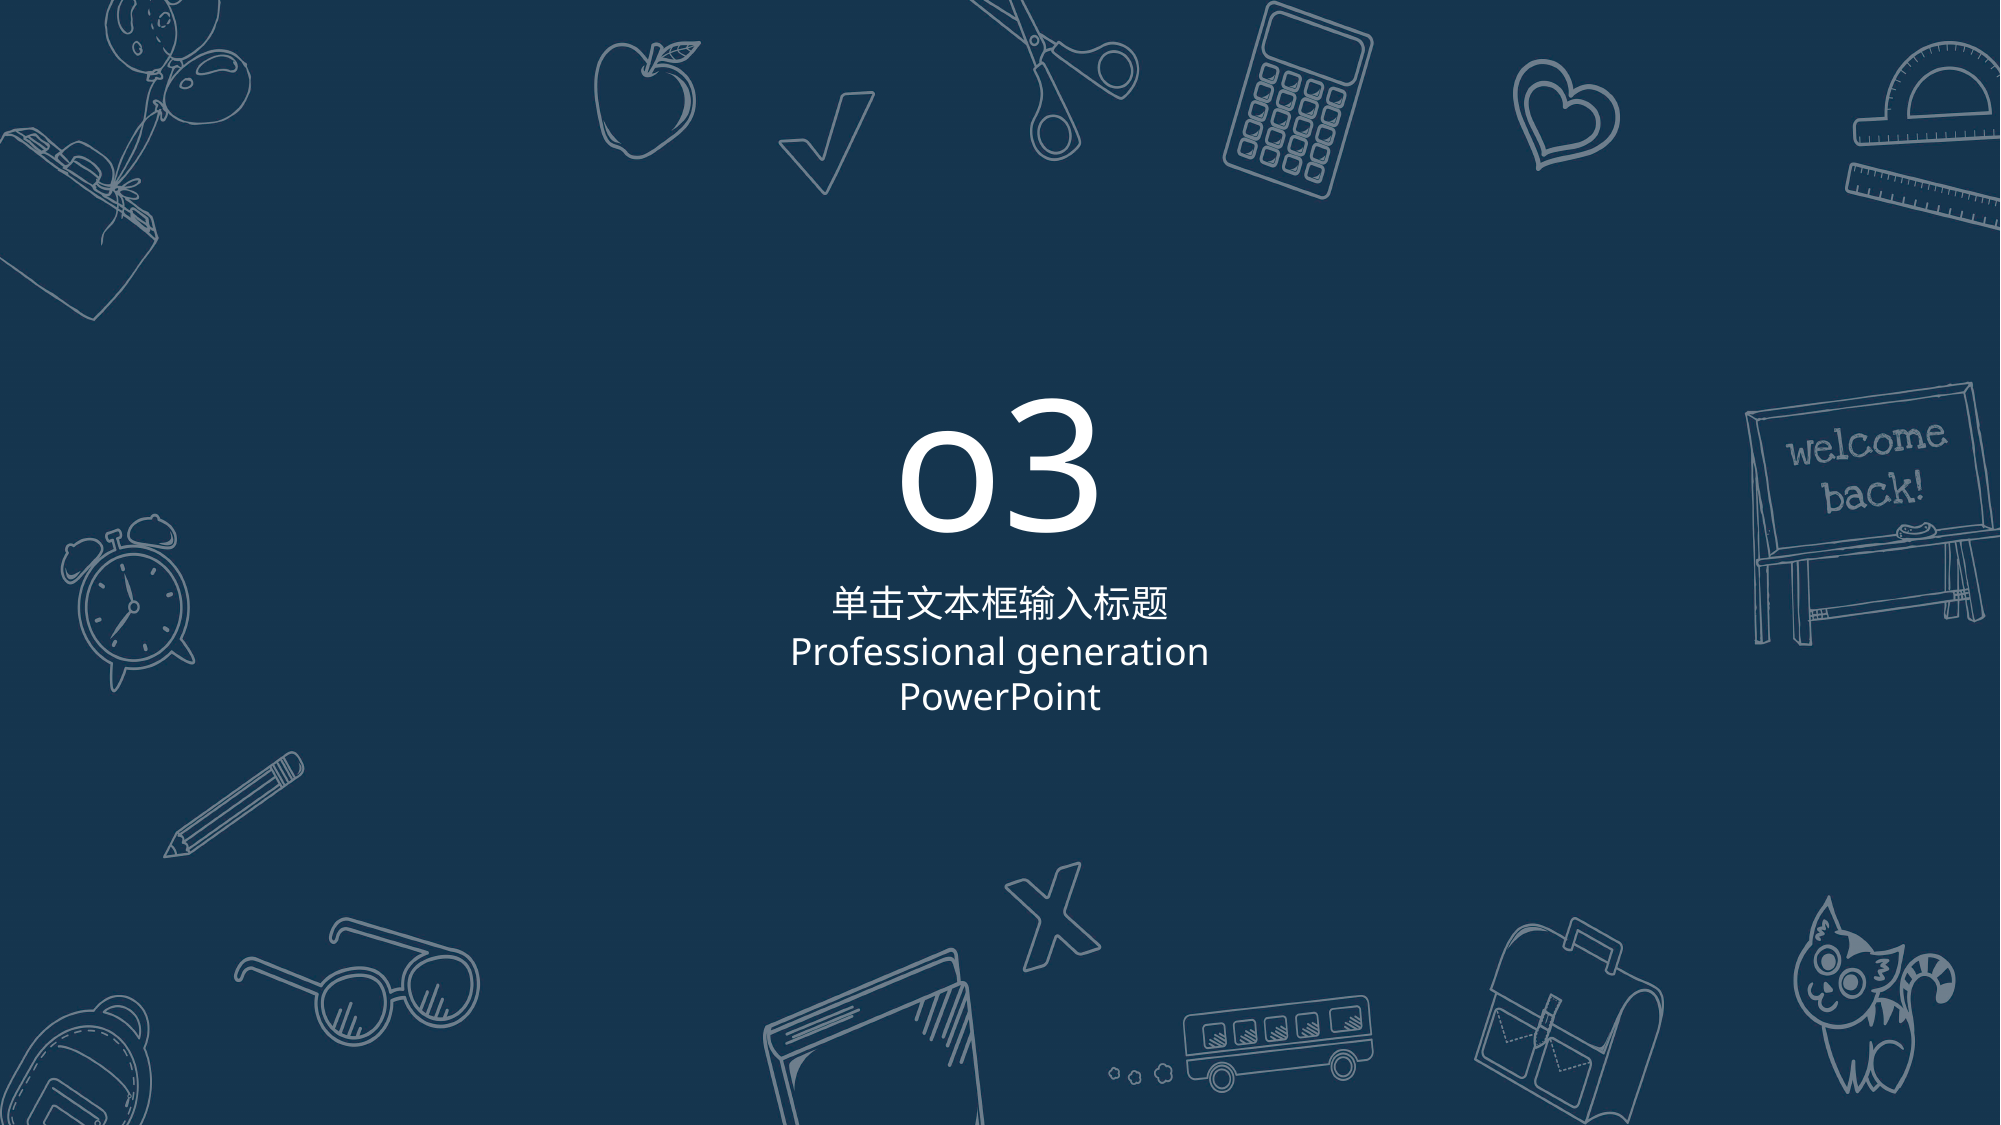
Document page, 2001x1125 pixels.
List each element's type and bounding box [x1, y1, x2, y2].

picture [0, 0, 2000, 1125]
text_box [651, 341, 1349, 727]
